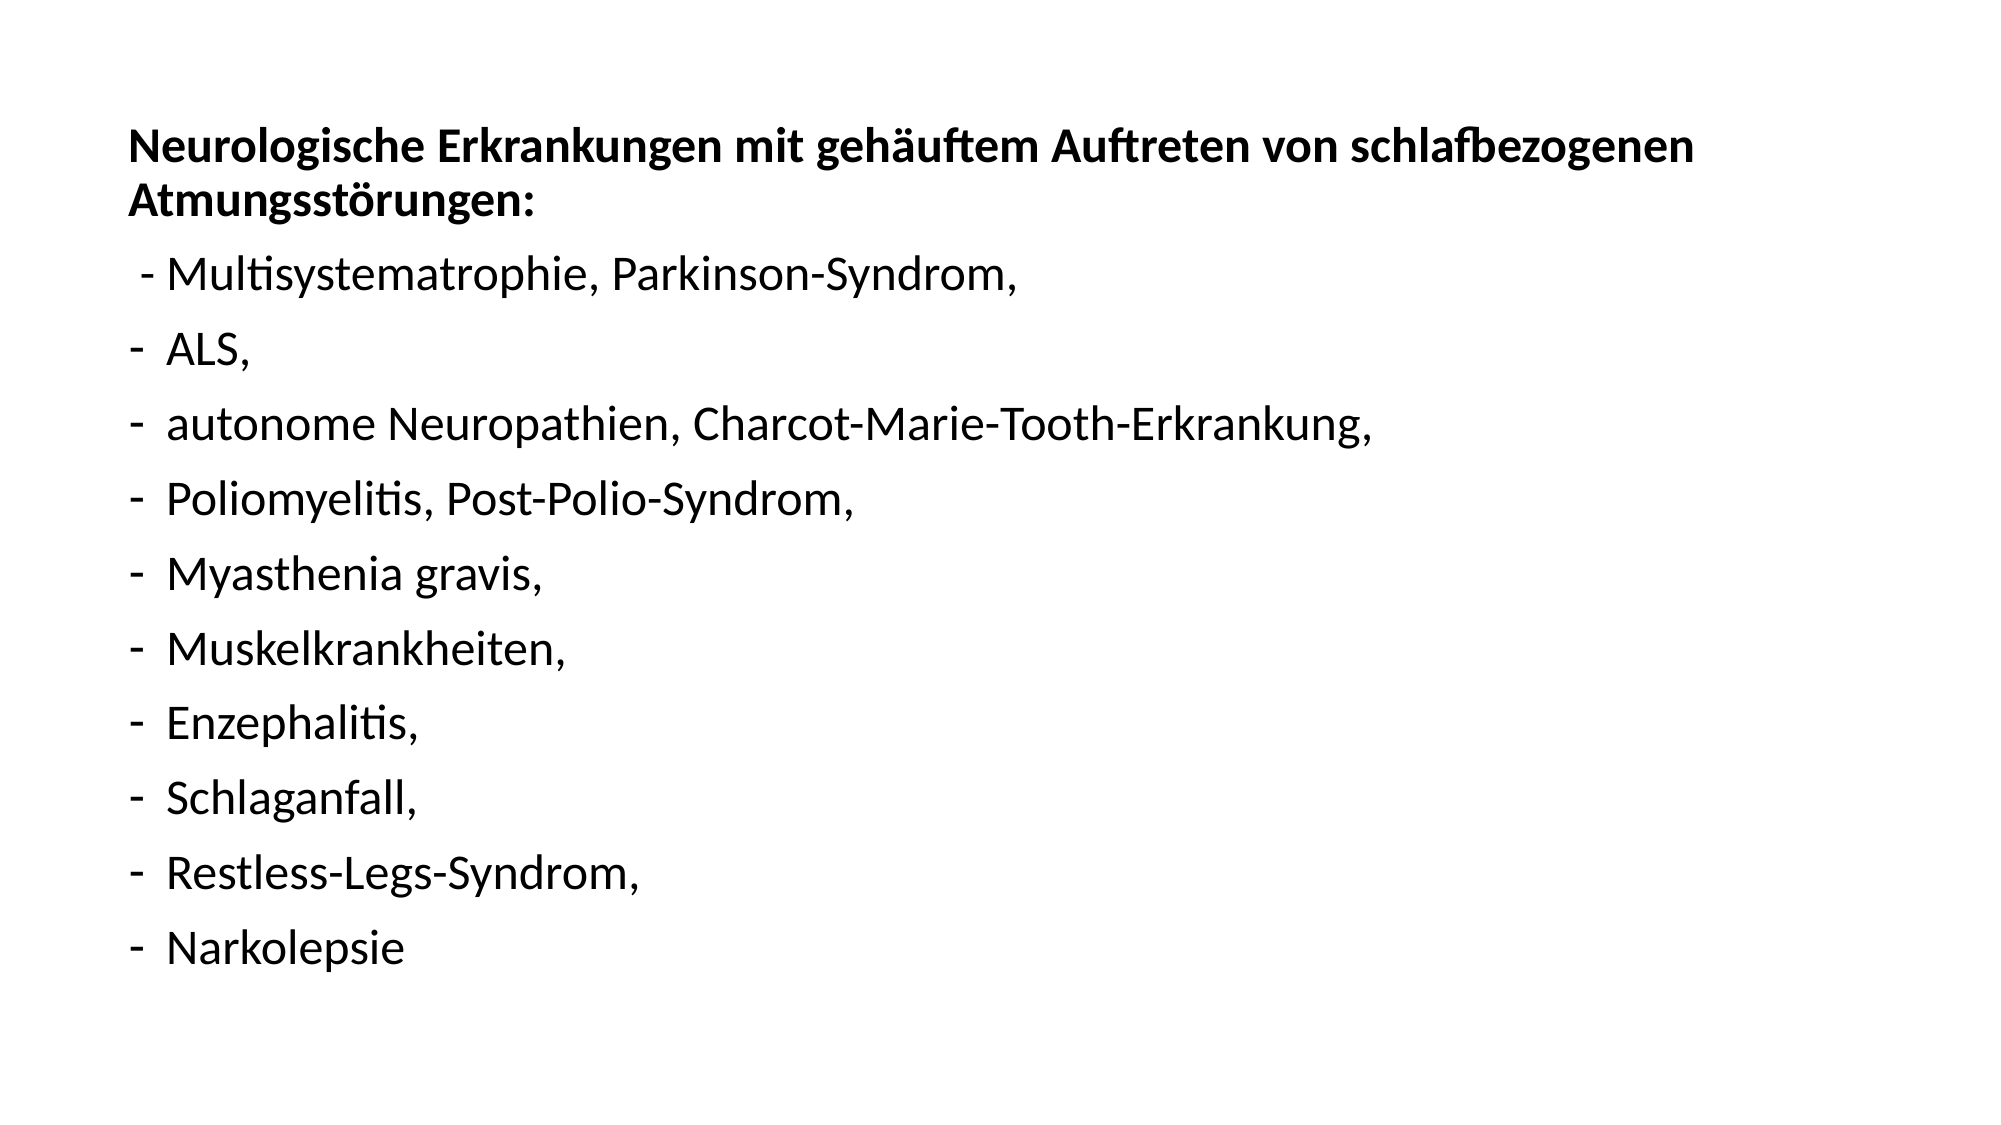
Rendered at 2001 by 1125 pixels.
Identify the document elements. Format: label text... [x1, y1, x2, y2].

list Neurologische Erkrankungen mit gehäuftem Auftreten von schlafbezogenen Atmungsstörungen: - Multisystematrophie, Parkinson-Syndrom, ALS, autonome Neuropathien, Charcot-Marie-Tooth-Erkrankung, Poliomyelitis, Post-Polio-Syndrom, Myasthenia gravis, Muskelkrankheiten, Enzephalitis, Schlaganfall, Restless-Legs-Syndrom, Narkolepsie [113, 111, 1863, 1014]
